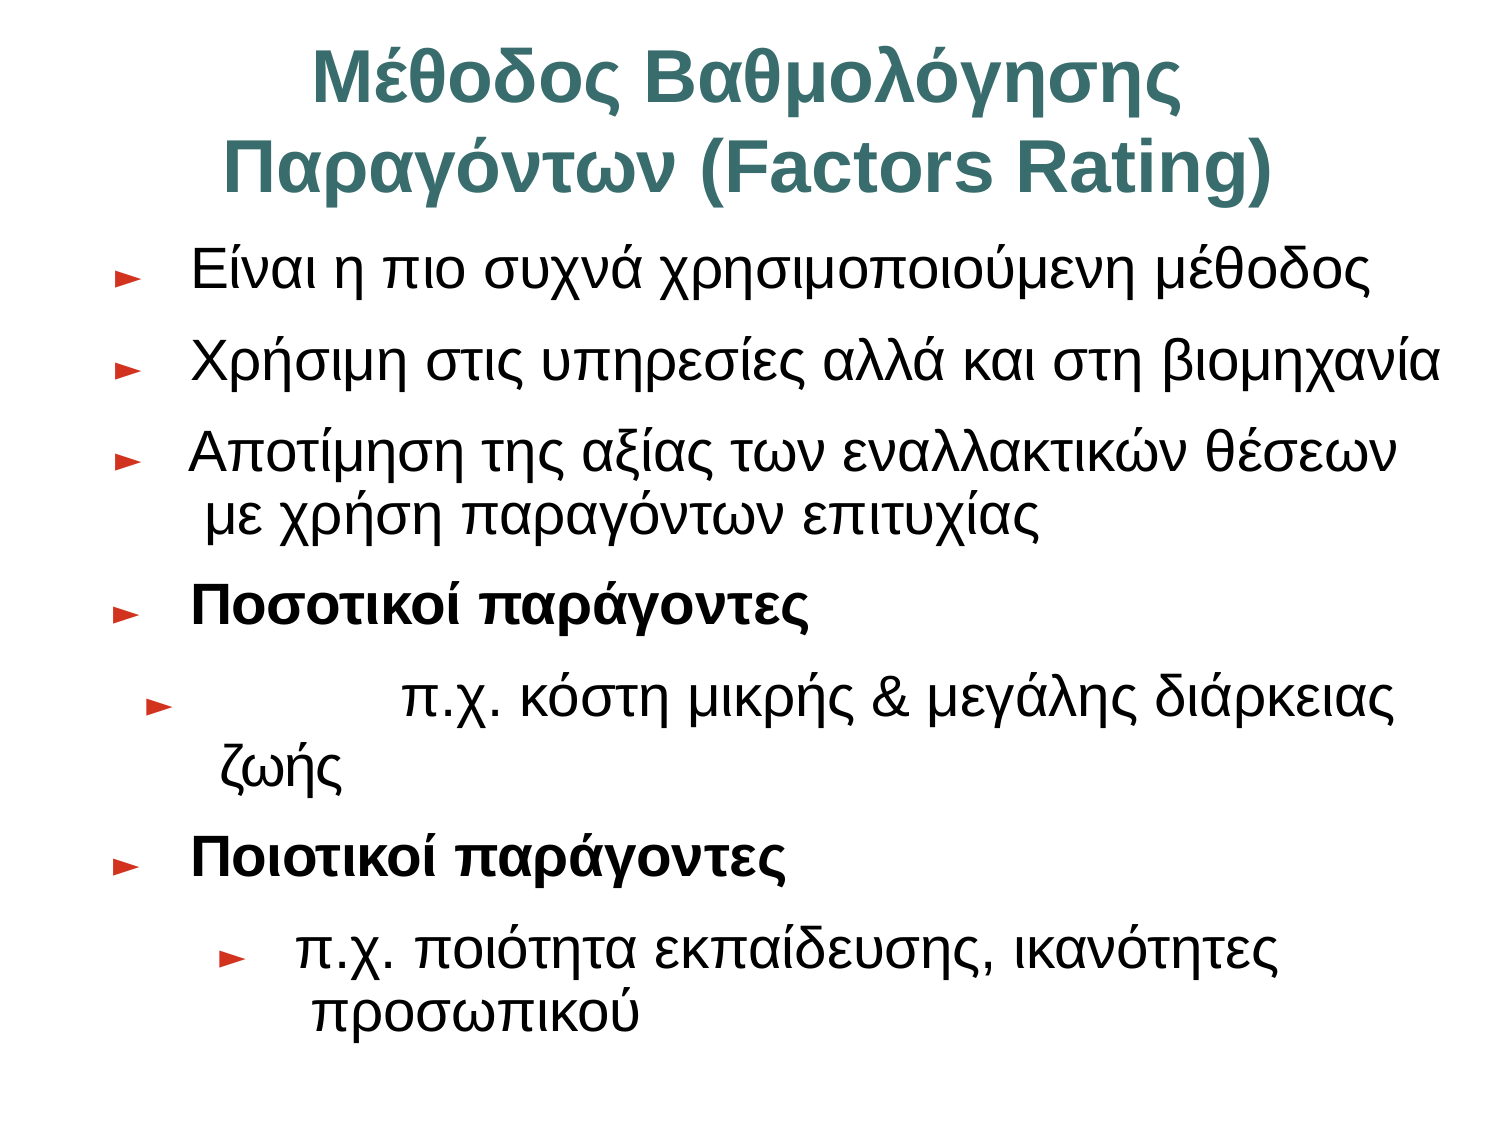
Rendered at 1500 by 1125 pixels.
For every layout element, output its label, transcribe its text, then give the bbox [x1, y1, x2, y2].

title Μέθοδος Βαθμολόγησης Παραγόντων (Factors Rating) [148, 15, 1352, 207]
text_box ► Είναι η πιο συχνά χρησιμοποιούμενη μέθοδος ► Χρήσιμη στις υπηρεσίες αλλά και στη βιομηχανία ► Αποτίμηση της αξίας των εναλλακτικών θέσεων με χρήση παραγόντων επιτυχίας ► Ποσοτικοί παράγοντες ► π.χ. κόστη μικρής & μεγάλης διάρκειας ζωής ► Ποιοτικοί παράγοντες ► π.χ. ποιότητα εκπαίδευσης, ικανότητες προσωπικού [113, 207, 1449, 1044]
